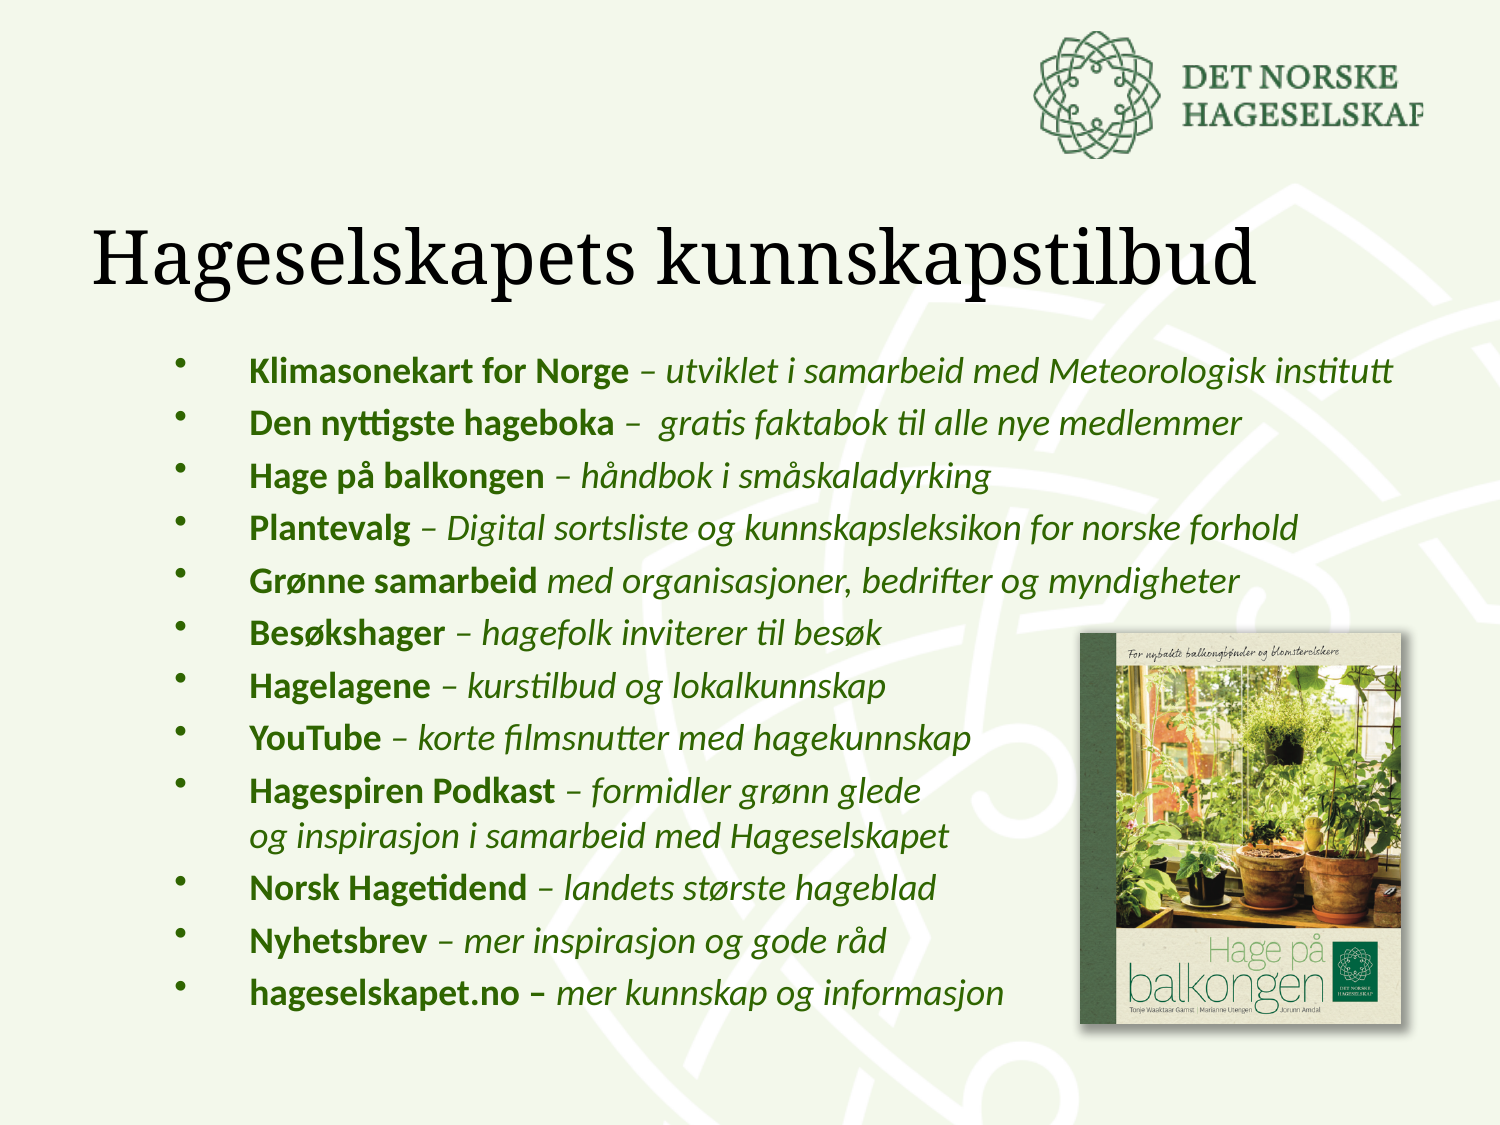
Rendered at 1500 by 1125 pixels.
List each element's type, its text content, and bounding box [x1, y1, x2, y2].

list Klimasonekart for Norge – utviklet i samarbeid med Meteorologisk institutt Den nyttigste hageboka – gratis faktabok til alle nye medlemmer Hage på balkongen – håndbok i småskaladyrking Plantevalg – Digital sortsliste og kunnskapsleksikon for norske forhold Grønne samarbeid med organisasjoner, bedrifter og myndigheter Besøkshager – hagefolk inviterer til besøk Hagelagene – kurstilbud og lokalkunnskap YouTube – korte filmsnutter med hagekunnskap Hagespiren Podkast – formidler grønn glede og inspirasjon i samarbeid med Hageselskapet Norsk Hagetidend – landets største hageblad Nyhetsbrev – mer inspirasjon og gode råd hageselskapet.no – mer kunnskap og informasjon [159, 338, 1424, 1012]
title Hageselskapets kunnskapstilbud [76, 160, 1427, 349]
picture [1080, 633, 1401, 1024]
